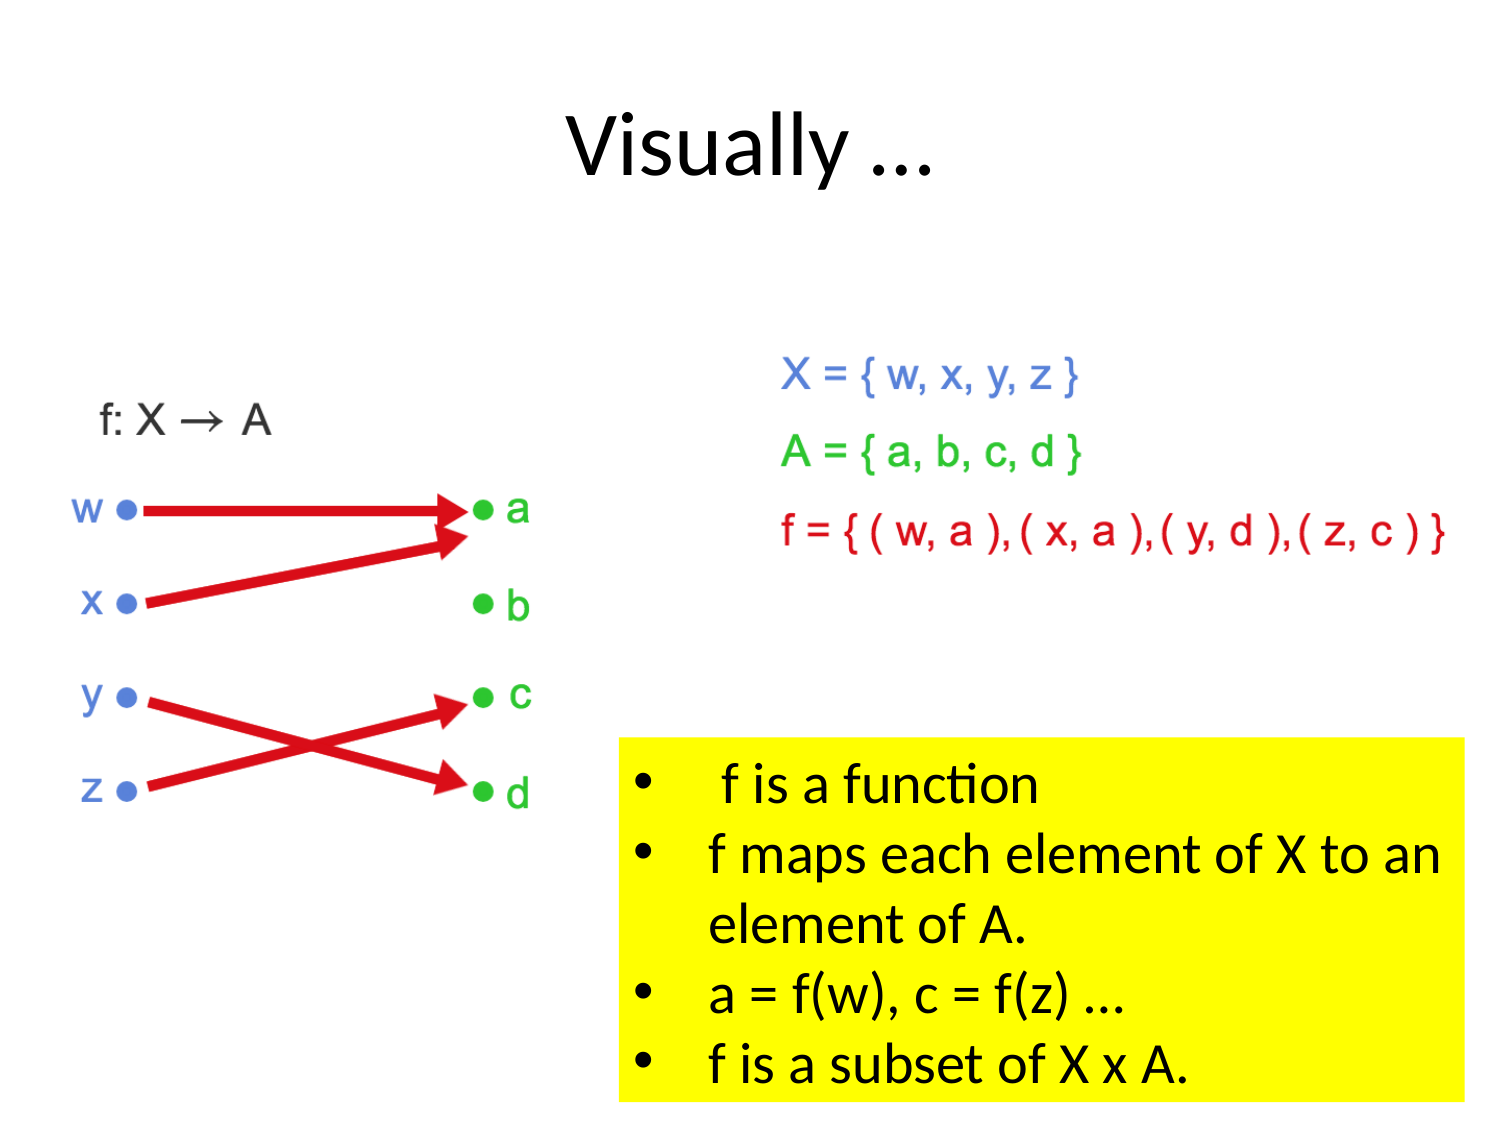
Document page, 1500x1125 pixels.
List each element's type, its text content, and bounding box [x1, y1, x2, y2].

text_box f is a function f maps each element of X to an element of A. a = f(w), c = f(z) … f is a subset of X x A. [618, 835, 1465, 1103]
picture [32, 314, 1465, 828]
title Visually … [75, 45, 1425, 233]
